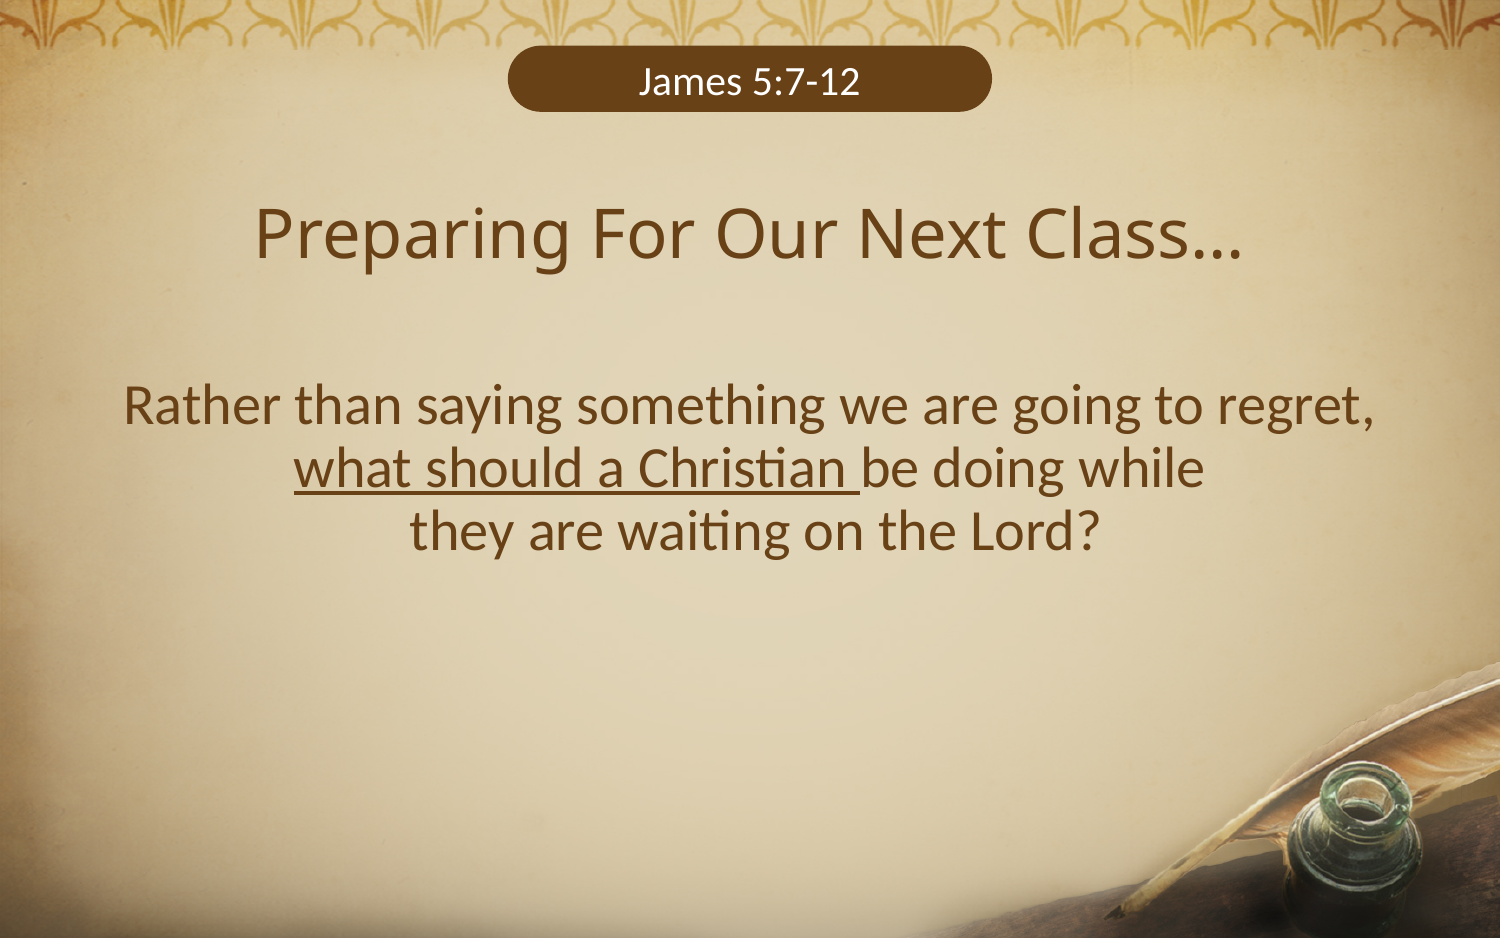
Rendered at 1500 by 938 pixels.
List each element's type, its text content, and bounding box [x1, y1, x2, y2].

text_box James 5:7-12 [506, 44, 994, 113]
picture [0, 0, 1500, 938]
title Preparing For Our Next Class… Rather than saying something we are going to regret, what should a Christian be doing while they are waiting on the Lord? [65, 78, 1435, 683]
